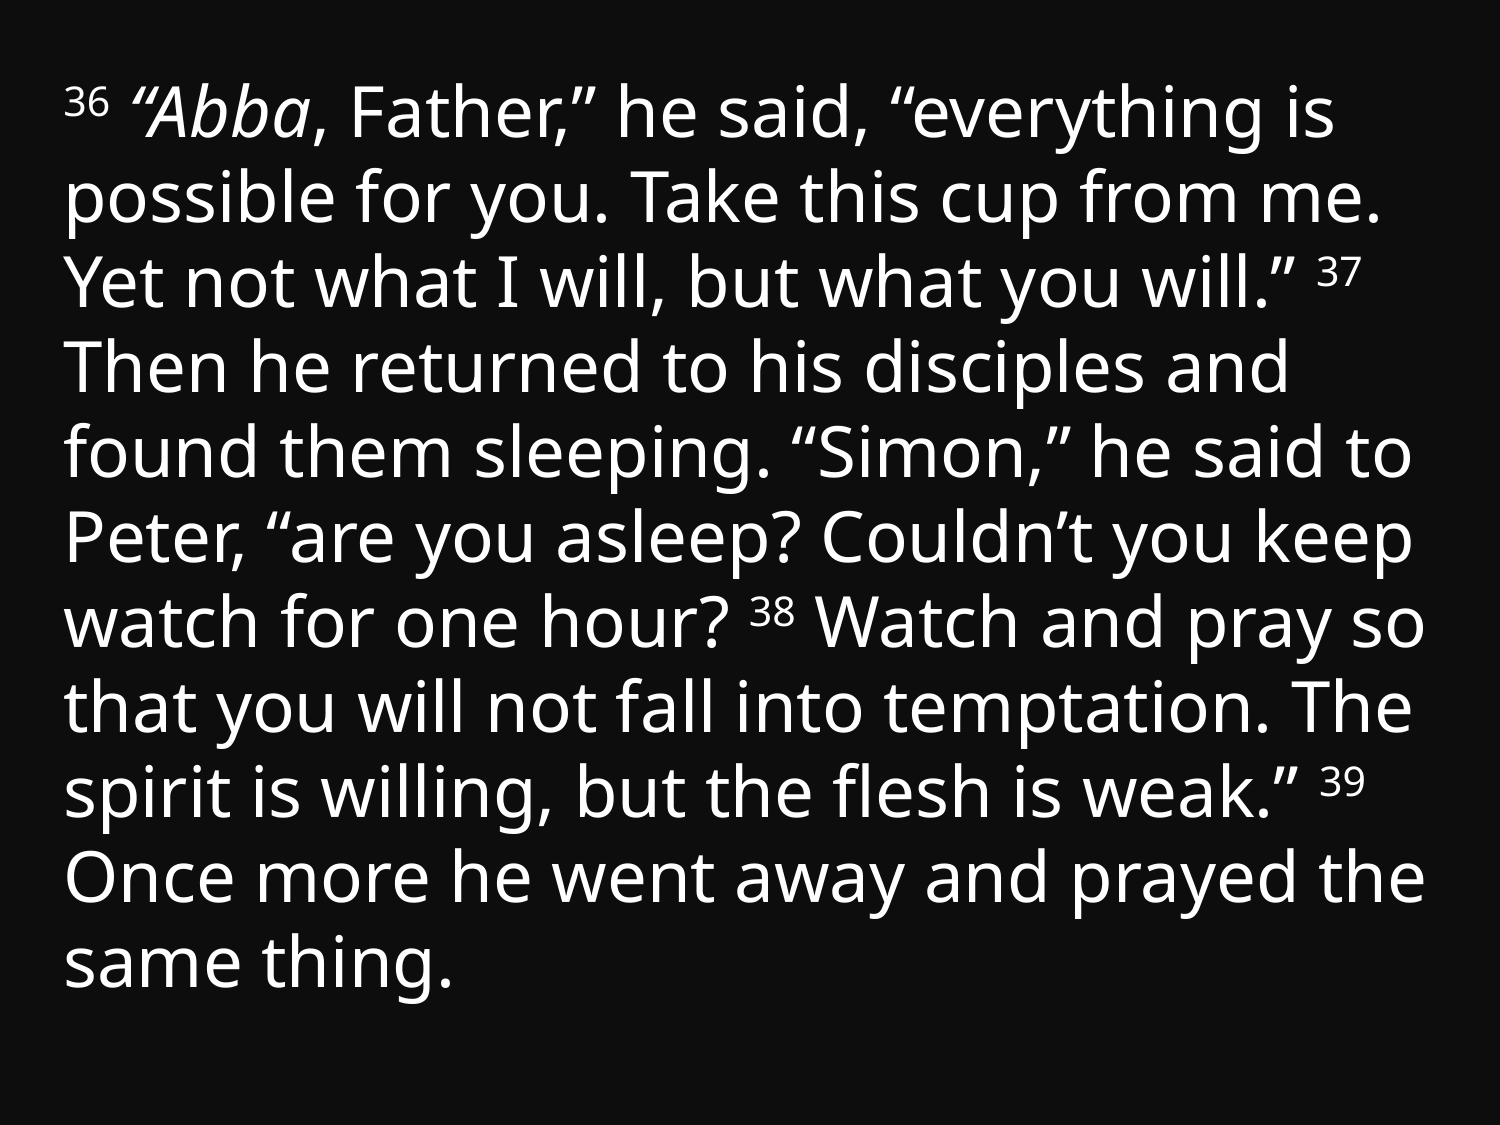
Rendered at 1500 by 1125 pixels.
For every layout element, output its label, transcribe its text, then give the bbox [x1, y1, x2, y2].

text_box 36 “Abba, Father,” he said, “everything is possible for you. Take this cup from me. Yet not what I will, but what you will.” 37 Then he returned to his disciples and found them sleeping. “Simon,” he said to Peter, “are you asleep? Couldn’t you keep watch for one hour? 38 Watch and pray so that you will not fall into temptation. The spirit is willing, but the flesh is weak.” 39 Once more he went away and prayed the same thing. [48, 59, 1500, 1009]
